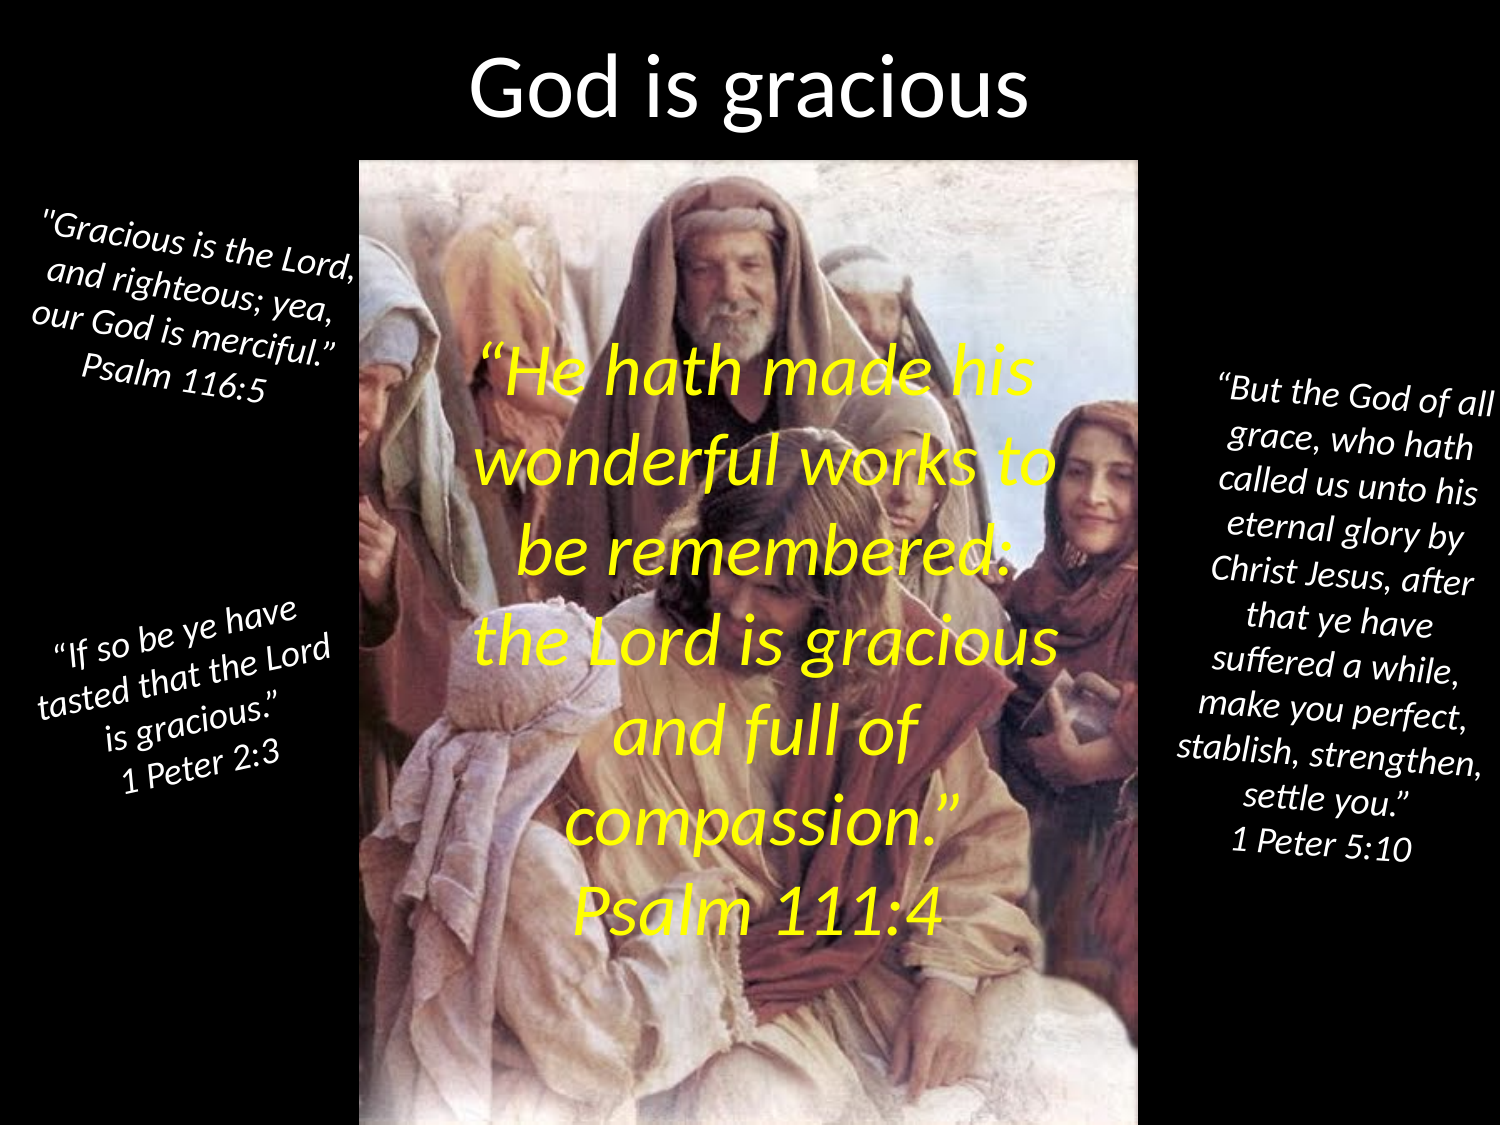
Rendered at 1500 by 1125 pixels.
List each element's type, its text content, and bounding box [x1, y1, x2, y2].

text_box "Gracious is the Lord, and righteous; yea, our God is merciful.” Psalm 116:5 [0, 185, 354, 434]
title God is gracious [75, 0, 1425, 163]
text_box “But the God of all grace, who hath called us unto his eternal glory by Christ Jesus, after that ye have suffered a while, make you perfect, stablish, strengthen, settle you.” 1 Peter 5:10 [1154, 352, 1500, 884]
text_box “If so be ye have tasted that the Lord is gracious.” 1 Peter 2:3 [2, 565, 354, 828]
picture [359, 160, 1138, 1125]
